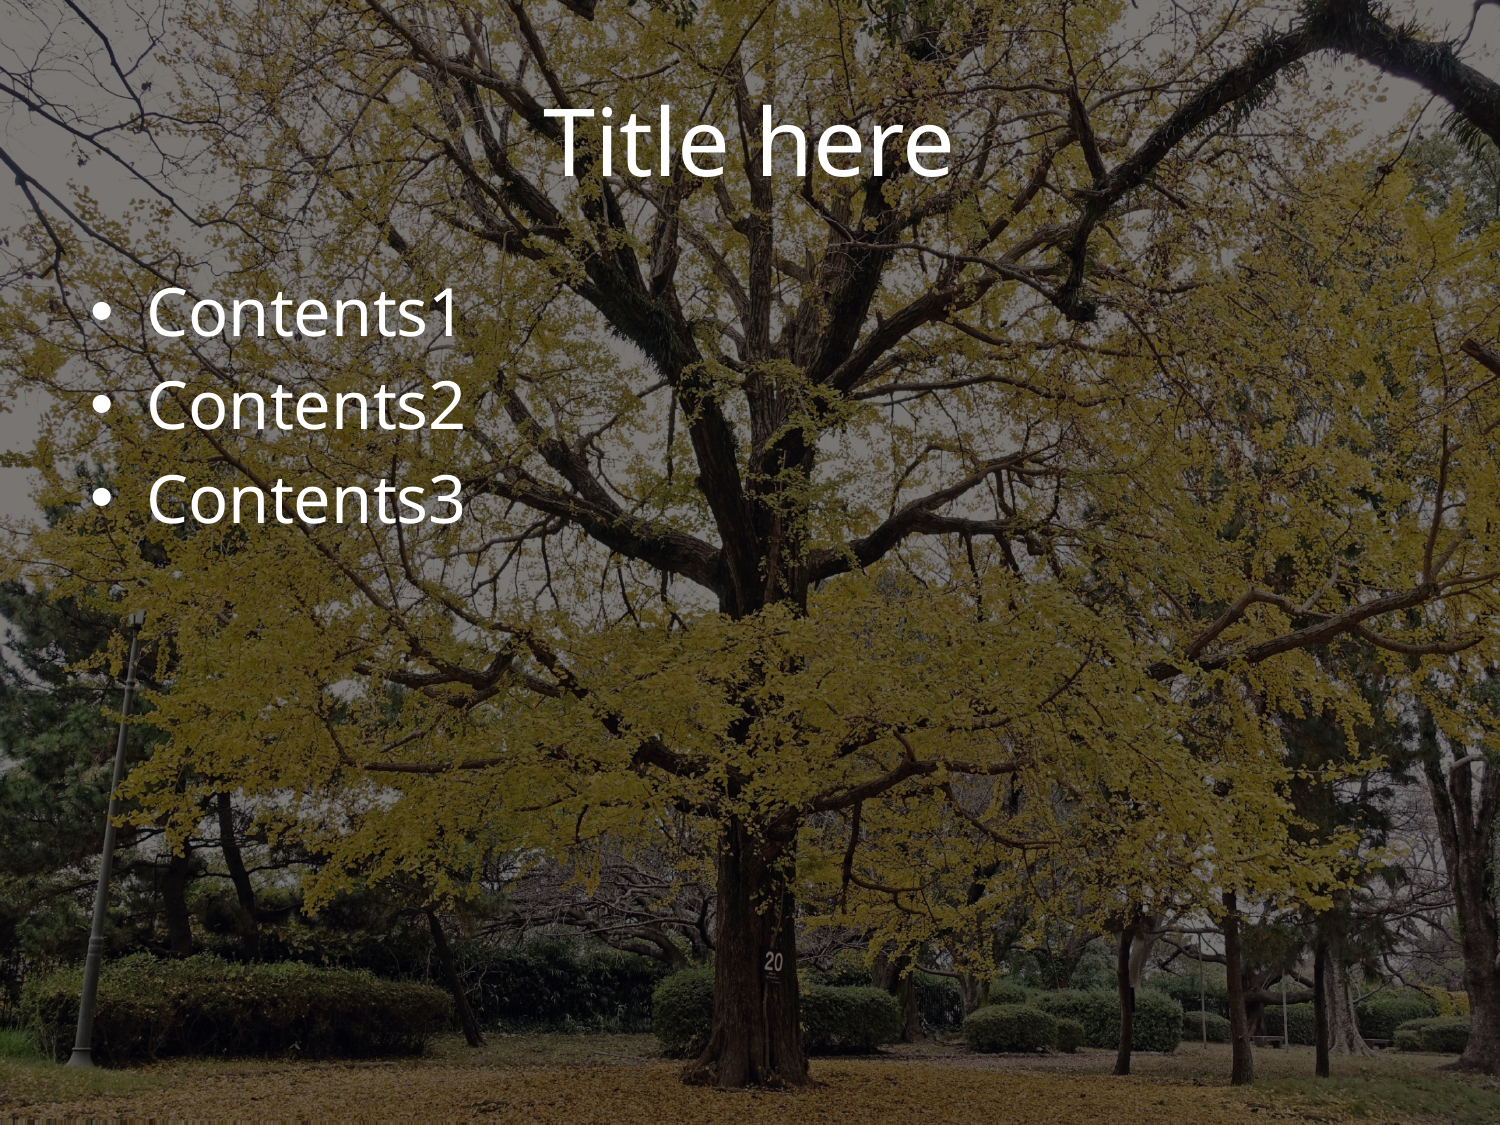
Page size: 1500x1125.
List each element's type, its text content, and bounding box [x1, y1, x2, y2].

title Title here [75, 45, 1425, 233]
text_box [0, 0, 1500, 1125]
list Contents1 Contents2 Contents3 [75, 262, 1425, 1005]
